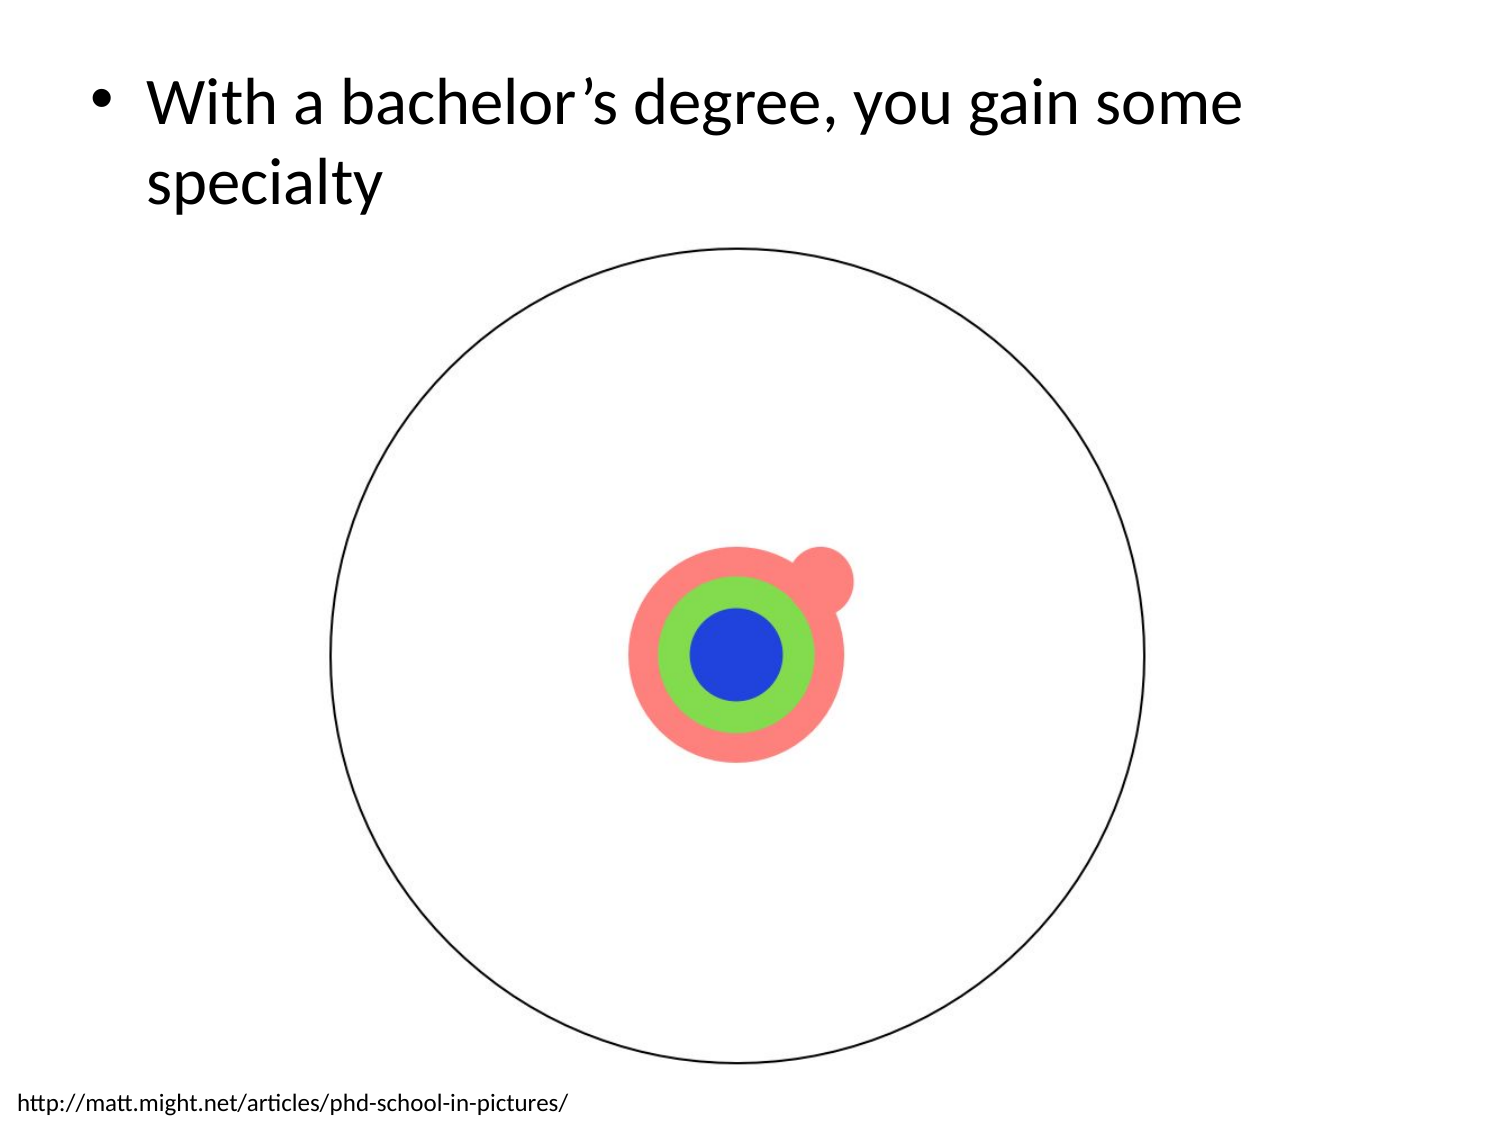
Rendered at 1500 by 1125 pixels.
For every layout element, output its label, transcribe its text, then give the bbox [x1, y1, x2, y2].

text_box http://matt.might.net/articles/phd-school-in-pictures/ [2, 1079, 585, 1125]
list With a bachelor’s degree, you gain some specialty [75, 50, 1425, 250]
picture [162, 224, 1313, 1088]
